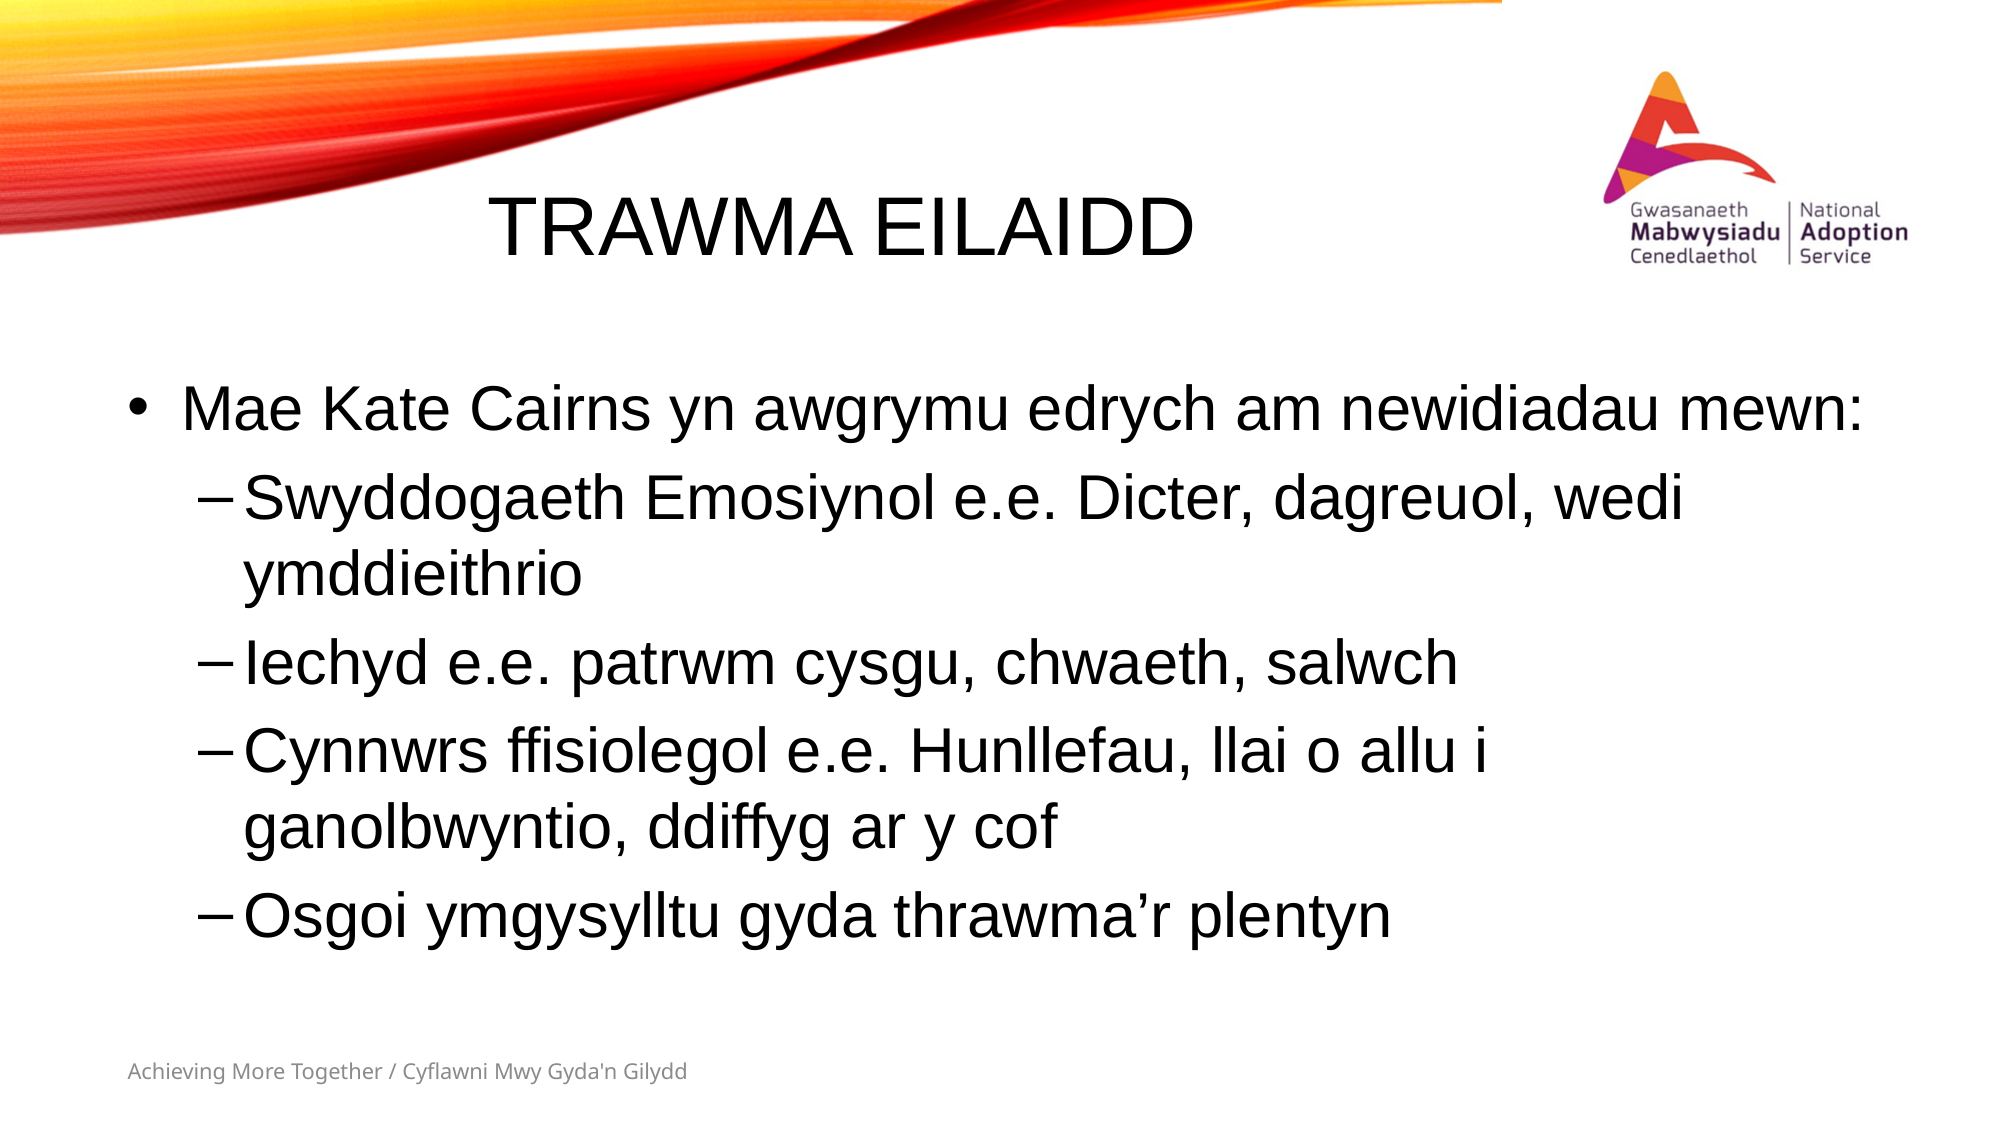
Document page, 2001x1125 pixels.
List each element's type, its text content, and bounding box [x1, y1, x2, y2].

list Mae Kate Cairns yn awgrymu edrych am newidiadau mewn: Swyddogaeth Emosiynol e.e. Dicter, dagreuol, wedi ymddieithrio Iechyd e.e. patrwm cysgu, chwaeth, salwch Cynnwrs ffisiolegol e.e. Hunllefau, llai o allu i ganolbwyntio, ddiffyg ar y cof Osgoi ymgysylltu gyda thrawma’r plentyn [112, 360, 1888, 1021]
footer Achieving More Together / Cyflawni Mwy Gyda'n Gilydd [112, 1042, 1388, 1103]
picture [0, 0, 2000, 377]
title Trawma Eilaidd [202, 120, 1482, 338]
